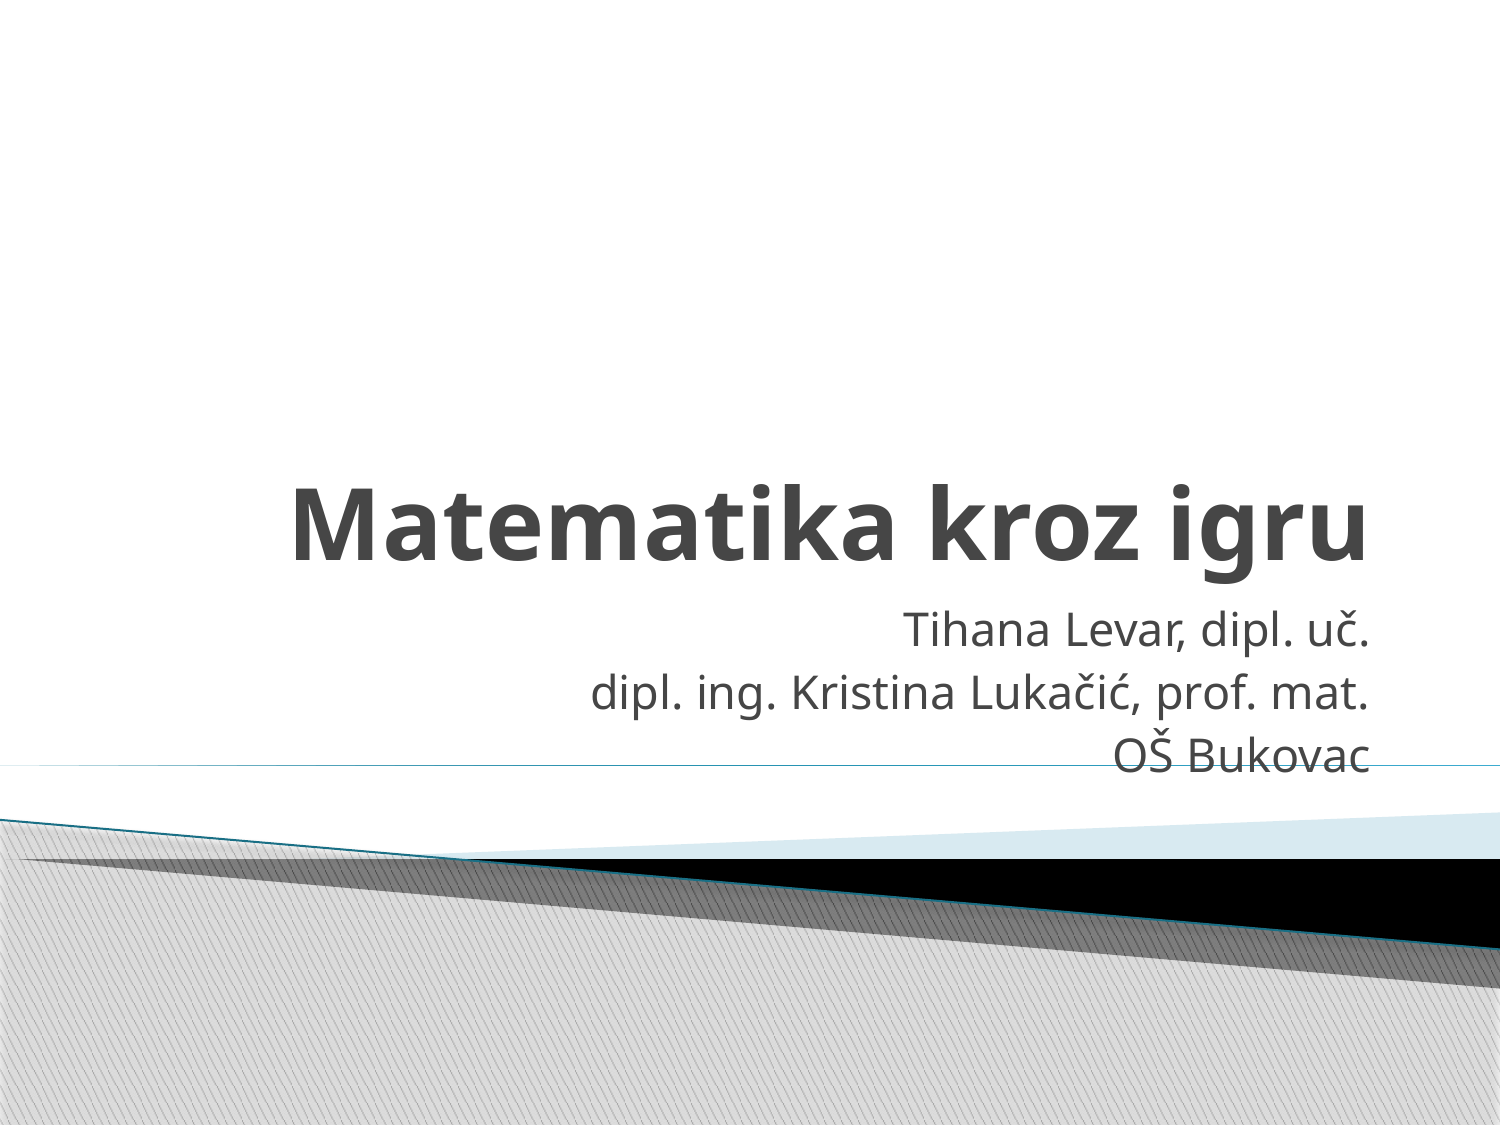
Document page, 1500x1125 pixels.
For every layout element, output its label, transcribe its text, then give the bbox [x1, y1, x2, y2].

picture [5, 859, 1500, 989]
subtitle Tihana Levar, dipl. uč. dipl. ing. Kristina Lukačić, prof. mat. OŠ Bukovac [112, 592, 1388, 790]
title Matematika kroz igru [112, 287, 1388, 588]
